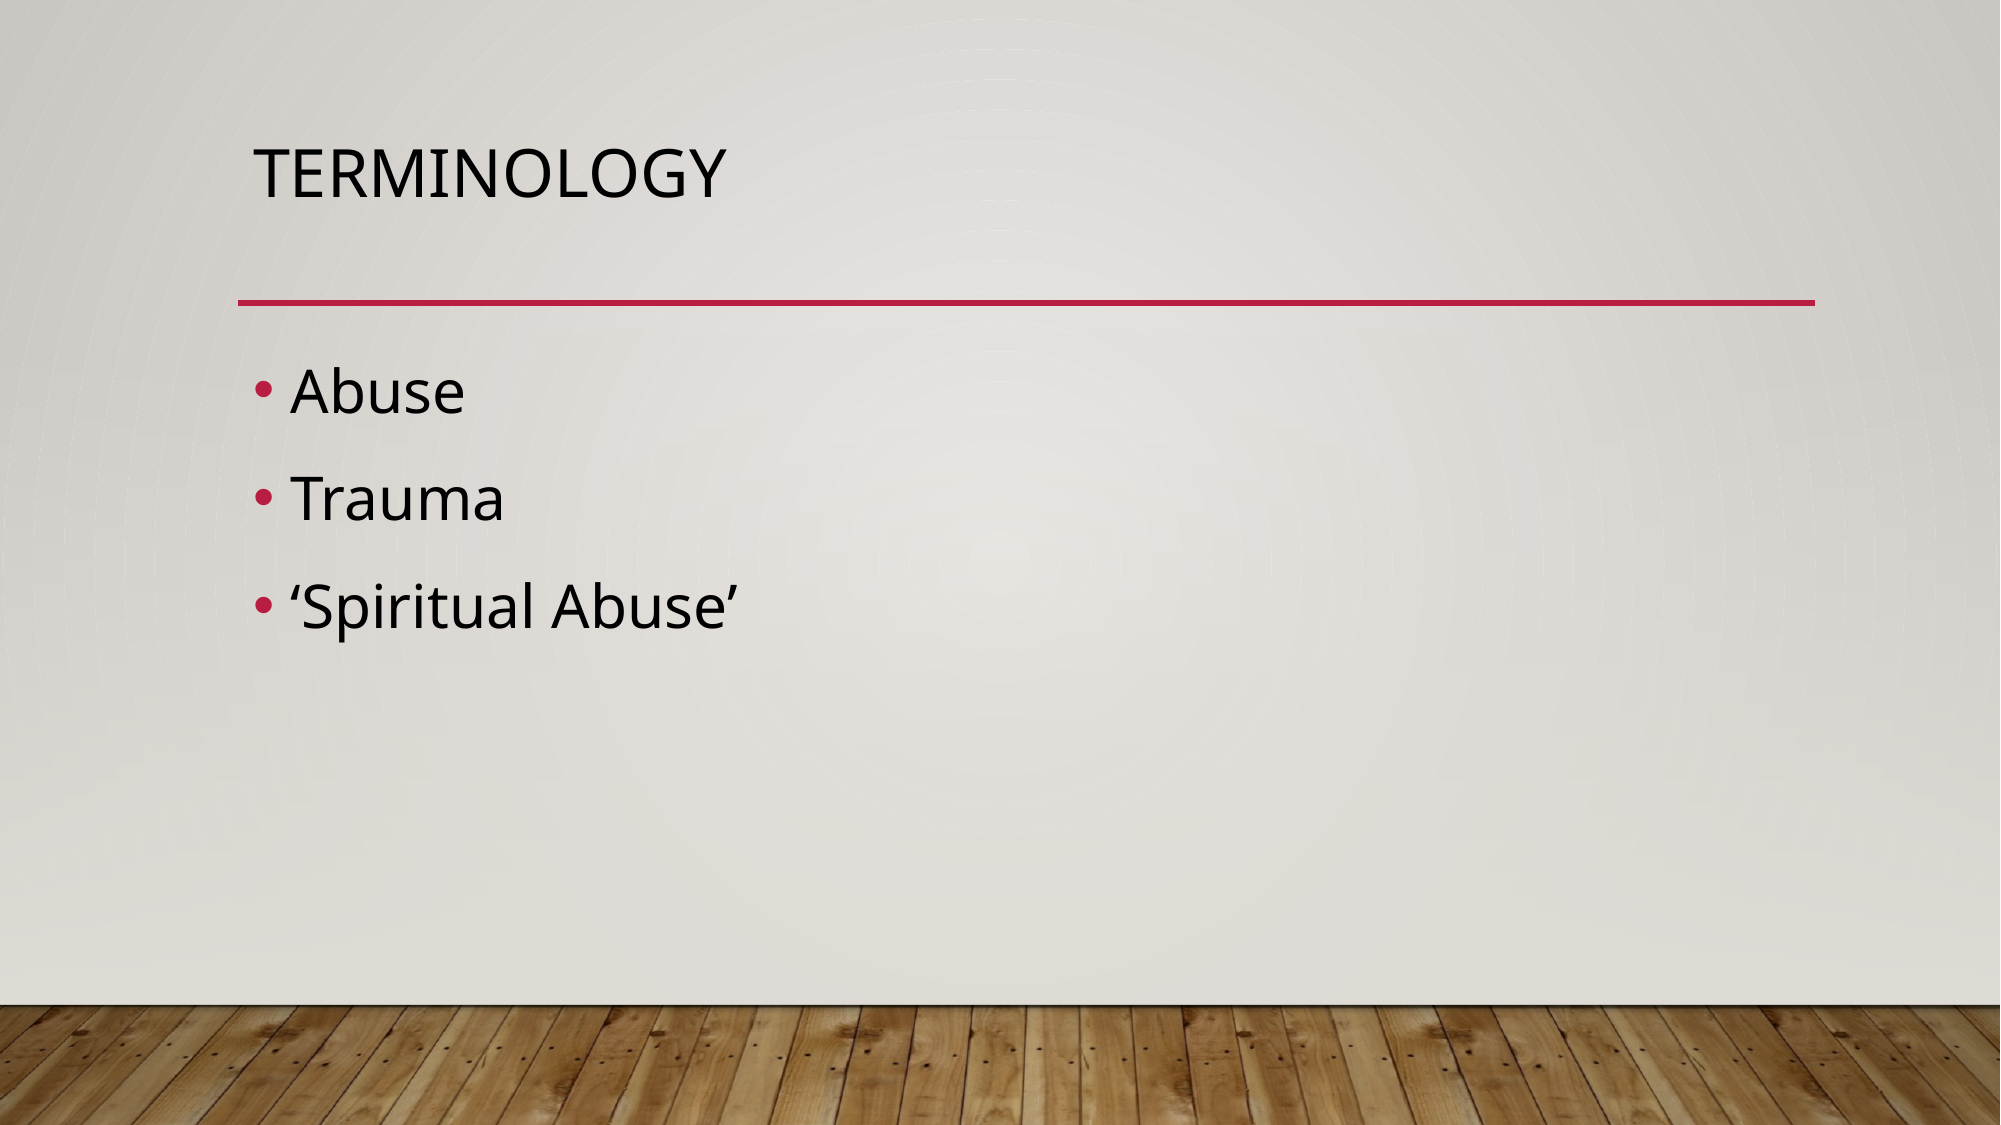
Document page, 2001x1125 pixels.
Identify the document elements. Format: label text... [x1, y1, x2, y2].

picture [0, 1005, 2000, 1125]
list Abuse Trauma ‘Spiritual Abuse’ [238, 330, 1814, 897]
title Terminology [238, 131, 1814, 305]
